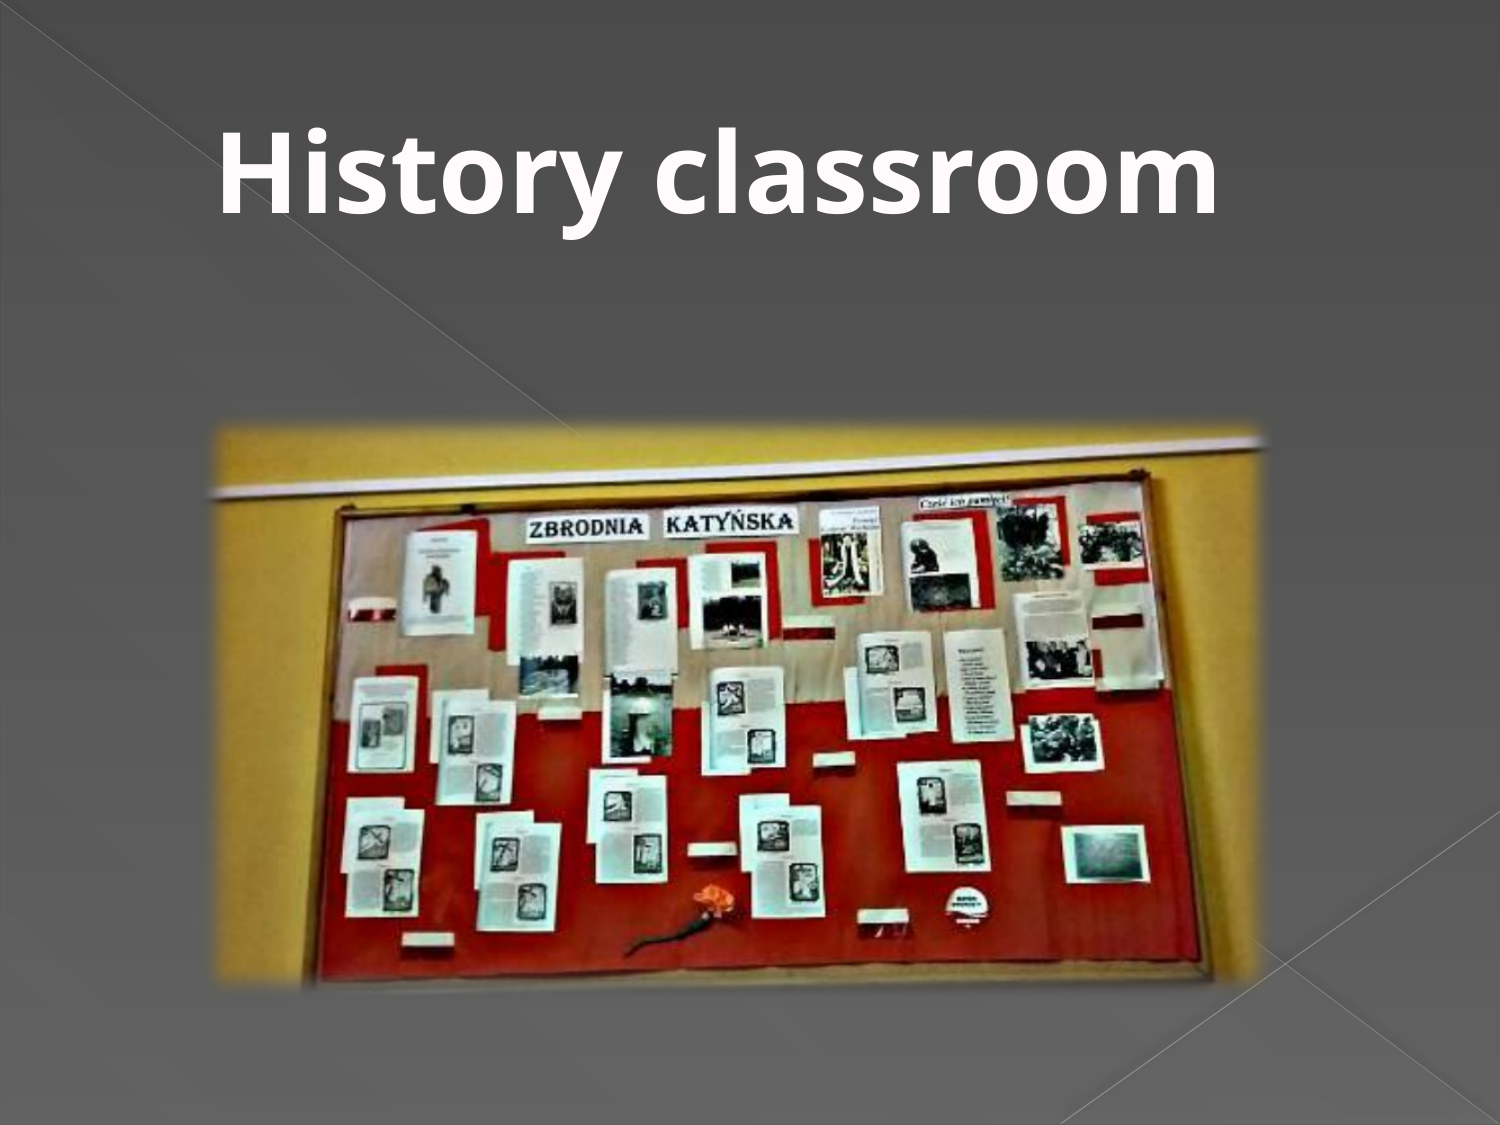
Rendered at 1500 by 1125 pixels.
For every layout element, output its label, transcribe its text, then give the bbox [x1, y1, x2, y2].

picture [198, 409, 1276, 999]
text_box History classroom [198, 93, 1268, 244]
